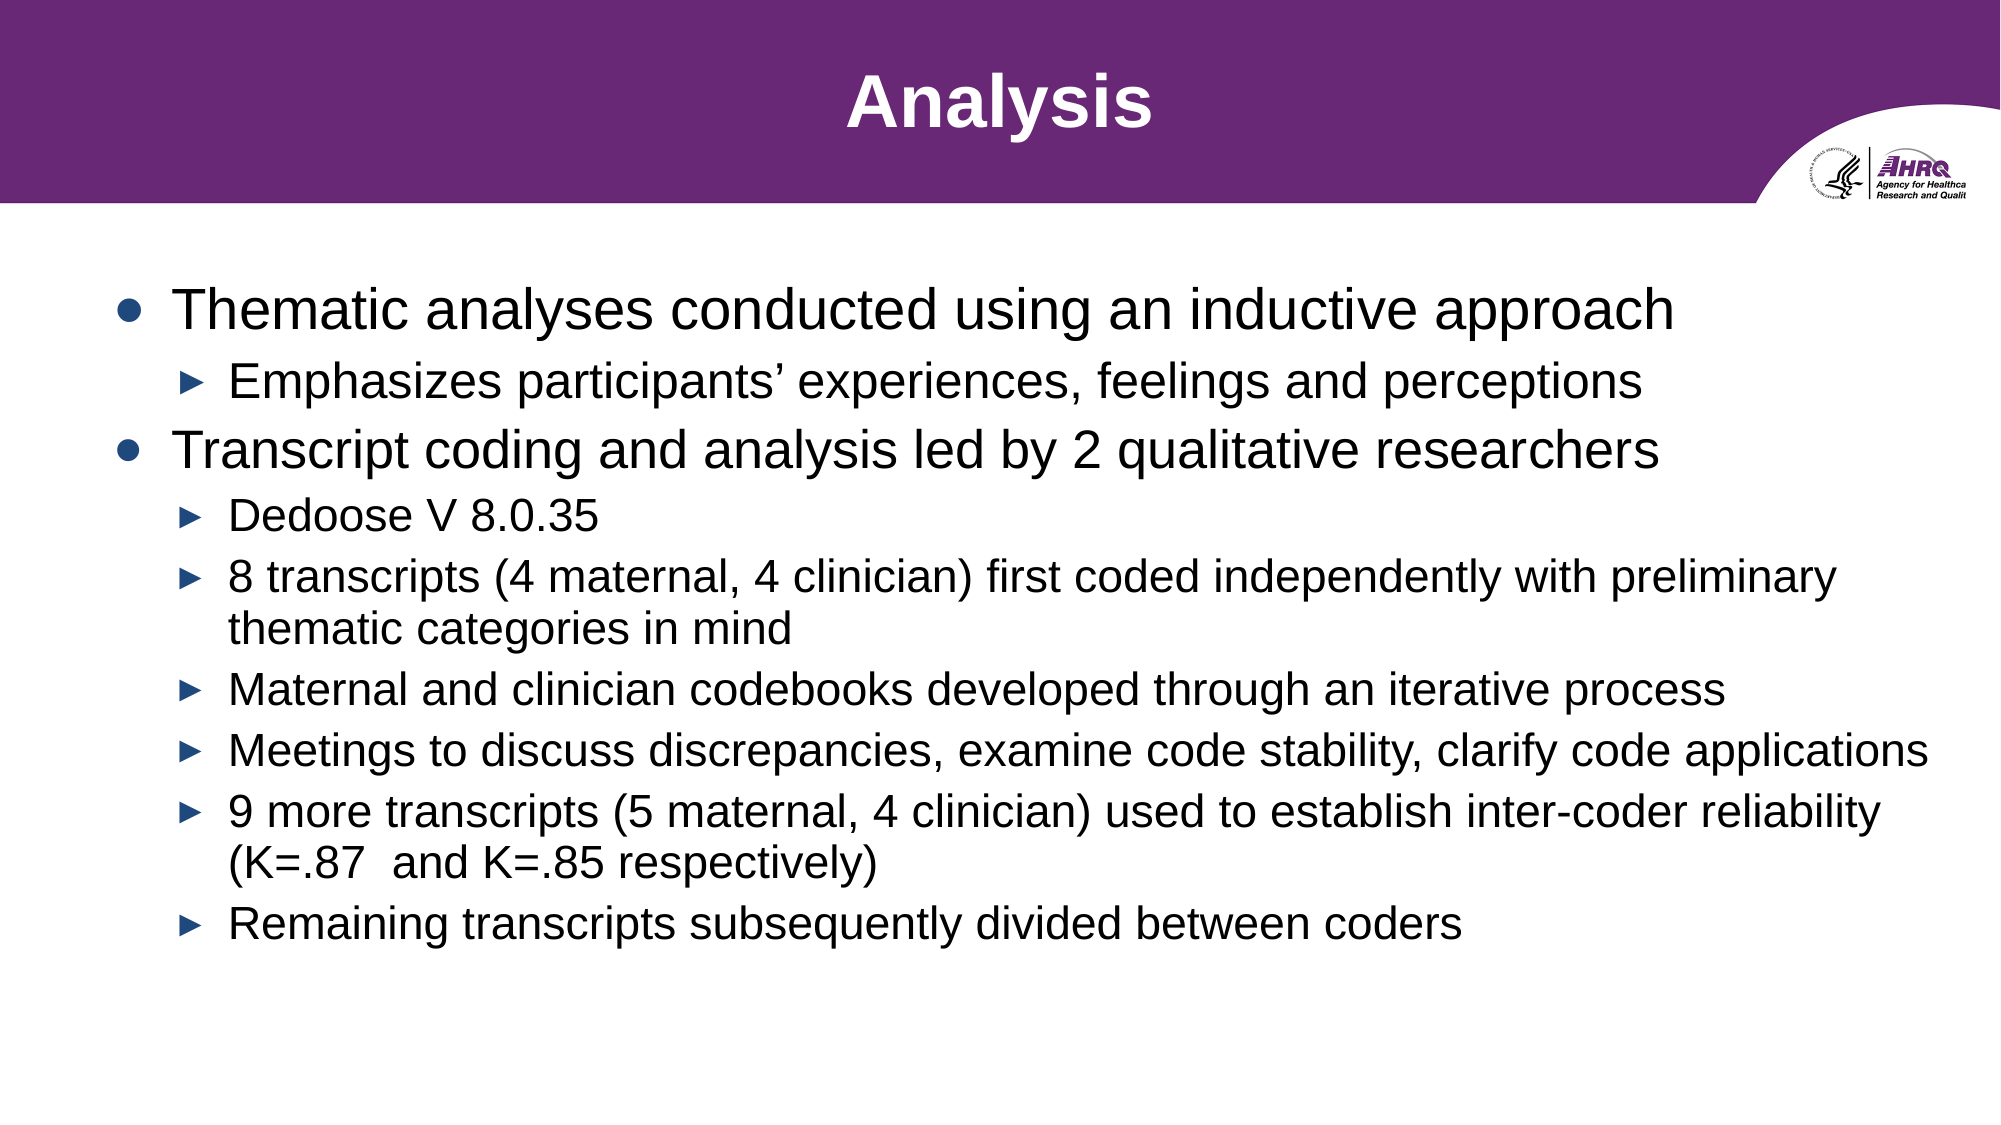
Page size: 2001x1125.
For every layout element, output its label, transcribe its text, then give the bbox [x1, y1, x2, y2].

picture [0, 0, 2001, 1125]
title Analysis [116, 21, 1884, 181]
list Thematic analyses conducted using an inductive approach Emphasizes participants’ experiences, feelings and perceptions Transcript coding and analysis led by 2 qualitative researchers Dedoose V 8.0.35 8 transcripts (4 maternal, 4 clinician) first coded independently with preliminary thematic categories in mind Maternal and clinician codebooks developed through an iterative process Meetings to discuss discrepancies, examine code stability, clarify code applications 9 more transcripts (5 maternal, 4 clinician) used to establish inter-coder reliability (K=.87 and K=.85 respectively) Remaining transcripts subsequently divided between coders [99, 270, 1953, 1013]
